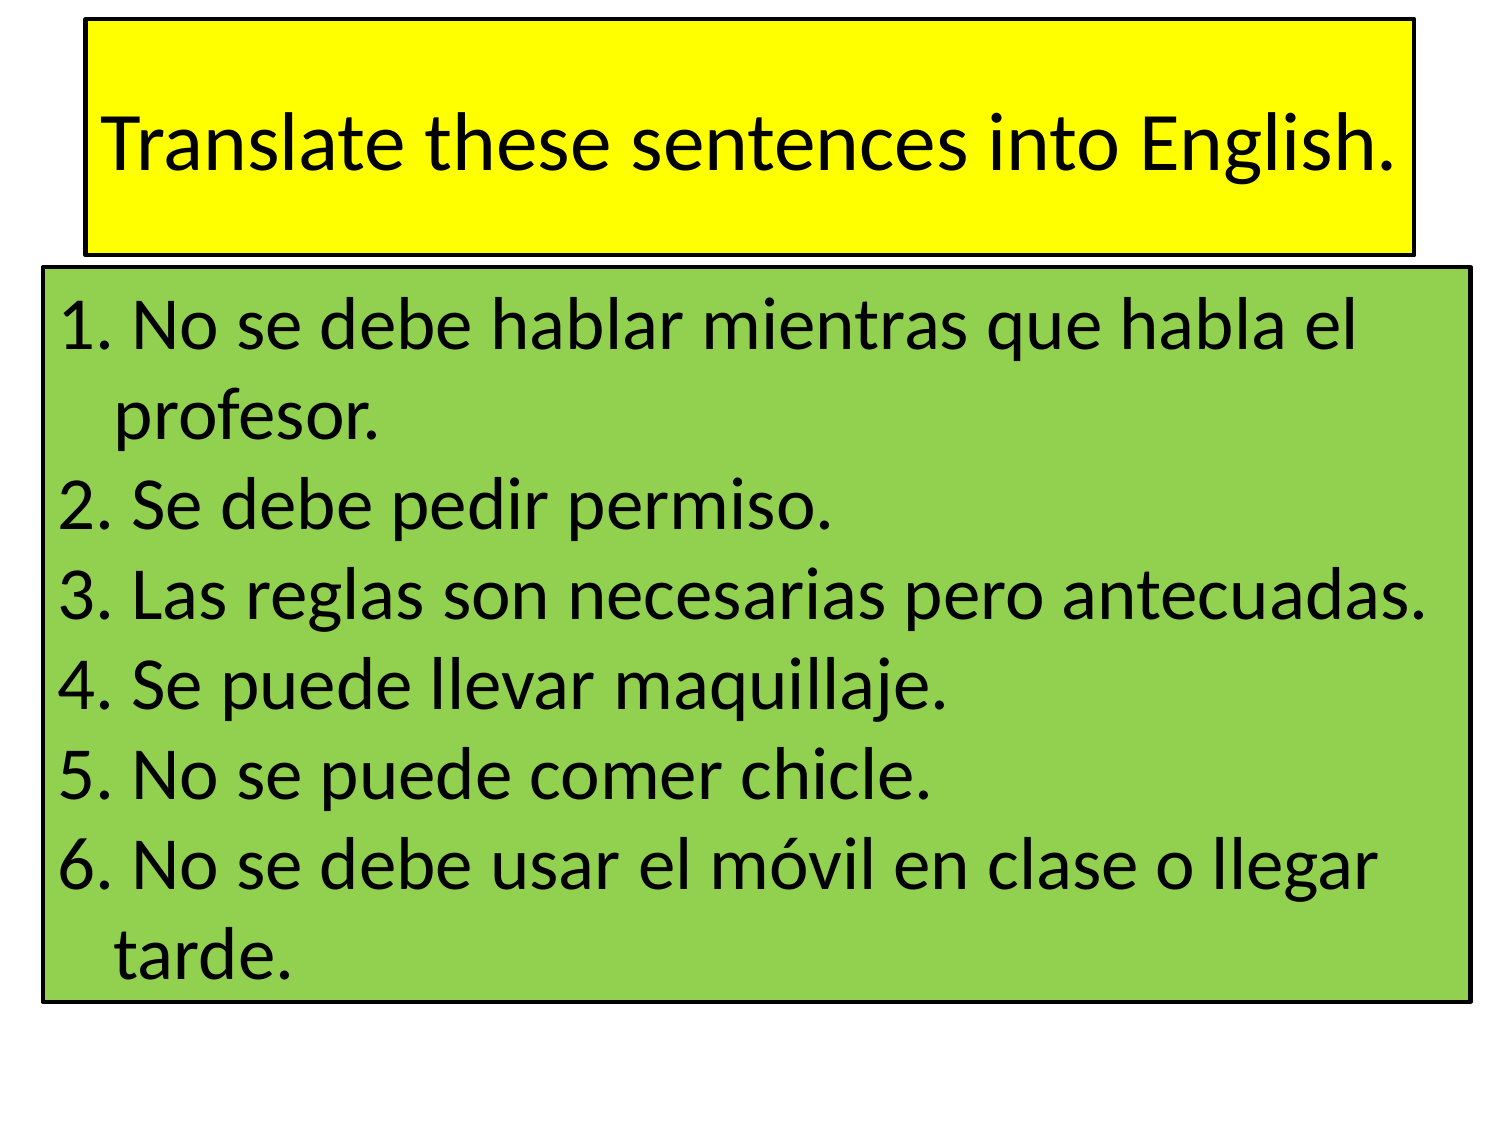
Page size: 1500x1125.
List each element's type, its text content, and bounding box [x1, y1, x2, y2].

title Translate these sentences into English. [83, 17, 1416, 257]
text_box No se debe hablar mientras que habla el profesor. Se debe pedir permiso. Las reglas son necesarias pero antecuadas. Se puede llevar maquillaje. No se puede comer chicle. No se debe usar el móvil en clase o llegar tarde. [41, 265, 1473, 1004]
